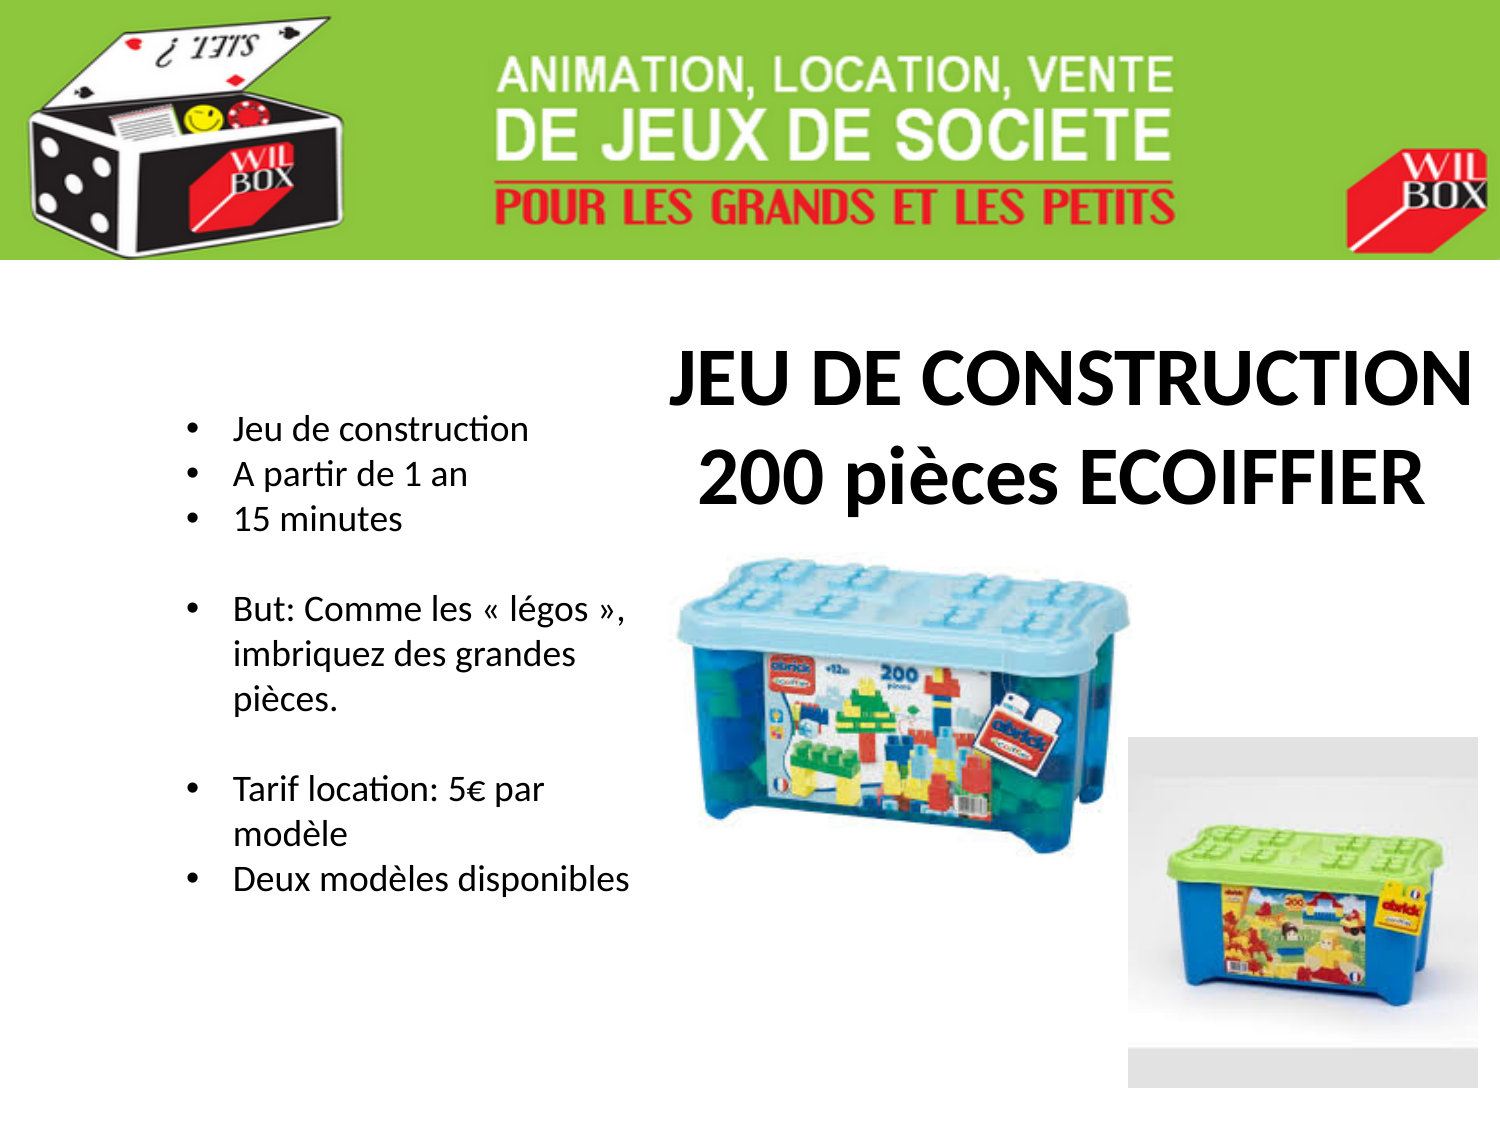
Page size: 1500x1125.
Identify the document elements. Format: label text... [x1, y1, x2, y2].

text_box JEU DE CONSTRUCTION 200 pièces ECOIFFIER [643, 314, 1500, 530]
text_box Jeu de construction A partir de 1 an 15 minutes But: Comme les « légos », imbriquez des grandes pièces. Tarif location: 5€ par modèle Deux modèles disponibles [171, 397, 680, 907]
picture [0, 0, 1500, 260]
picture [655, 538, 1479, 1088]
